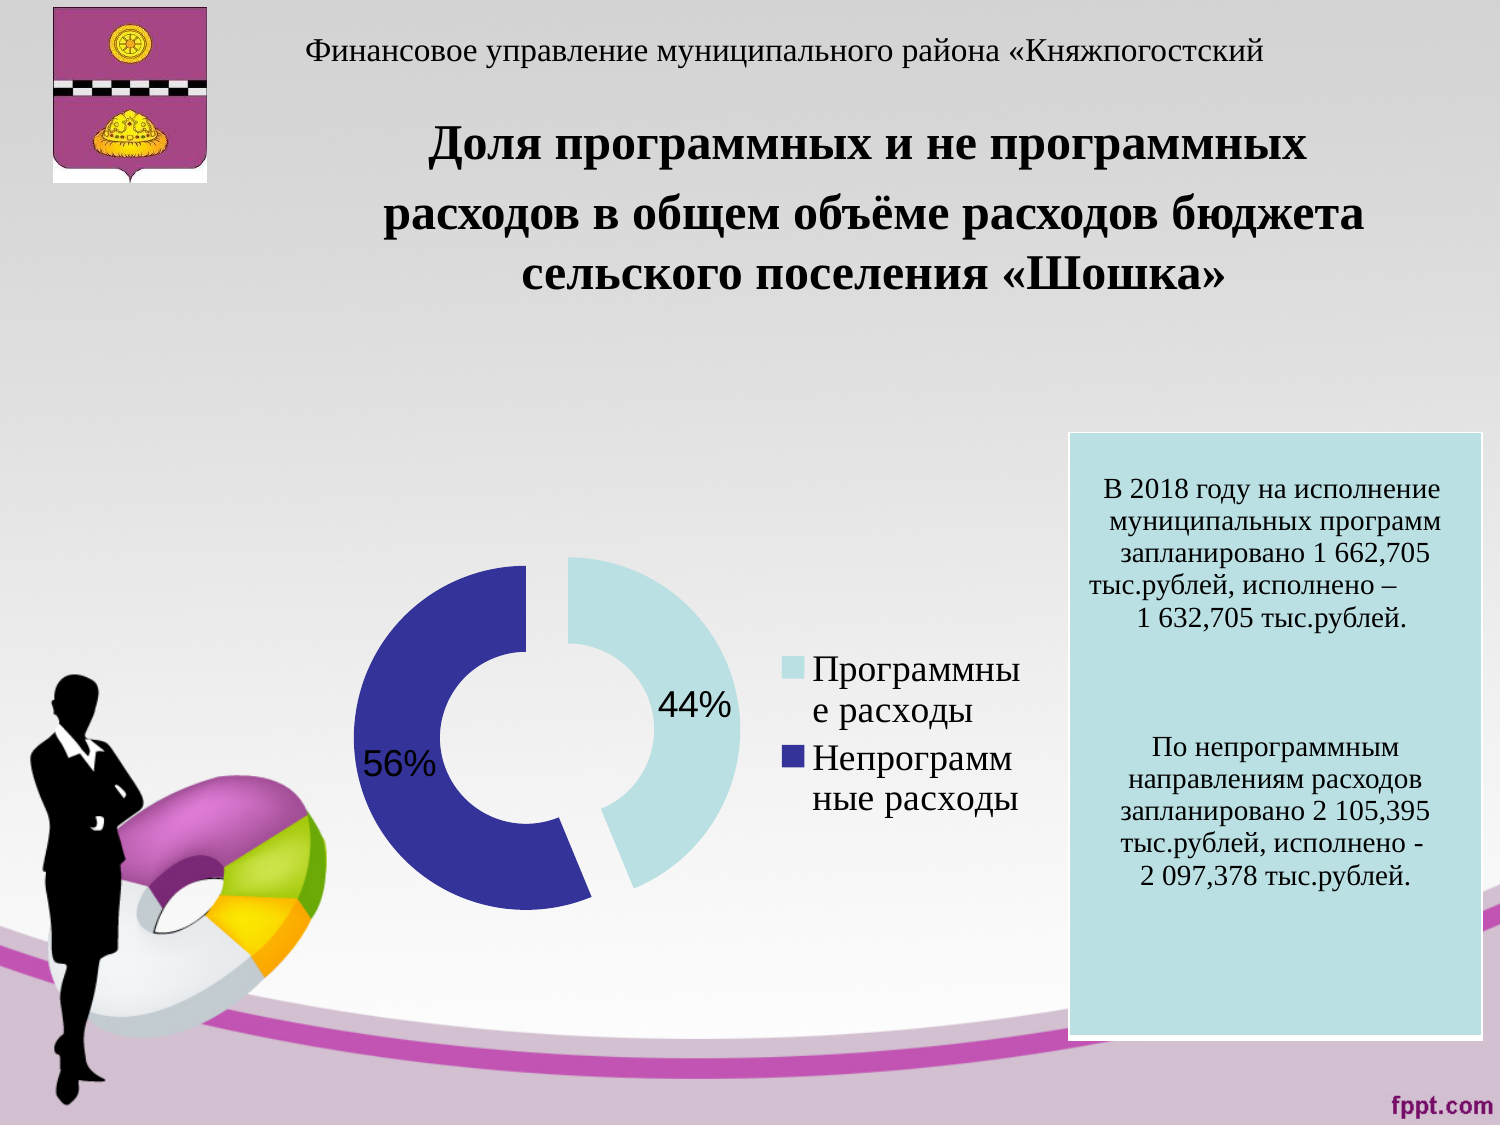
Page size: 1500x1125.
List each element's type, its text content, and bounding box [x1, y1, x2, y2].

chart [324, 432, 1046, 1036]
table_header В 2018 году на исполнение муниципальных программ запланировано 1 662,705 тыс.рублей, исполнено – 1 632,705 тыс.рублей. По непрограммным направлениям расходов запланировано 2 105,395 тыс.рублей, исполнено - 2 097,378 тыс.рублей. [1070, 433, 1481, 1035]
text_box Финансовое управление муниципального района «Княжпогостский [218, 16, 1342, 121]
picture [0, 0, 1500, 1125]
list Доля программных и не программных расходов в общем объёме расходов бюджета сельского поселения «Шошка» [312, 102, 1436, 1059]
